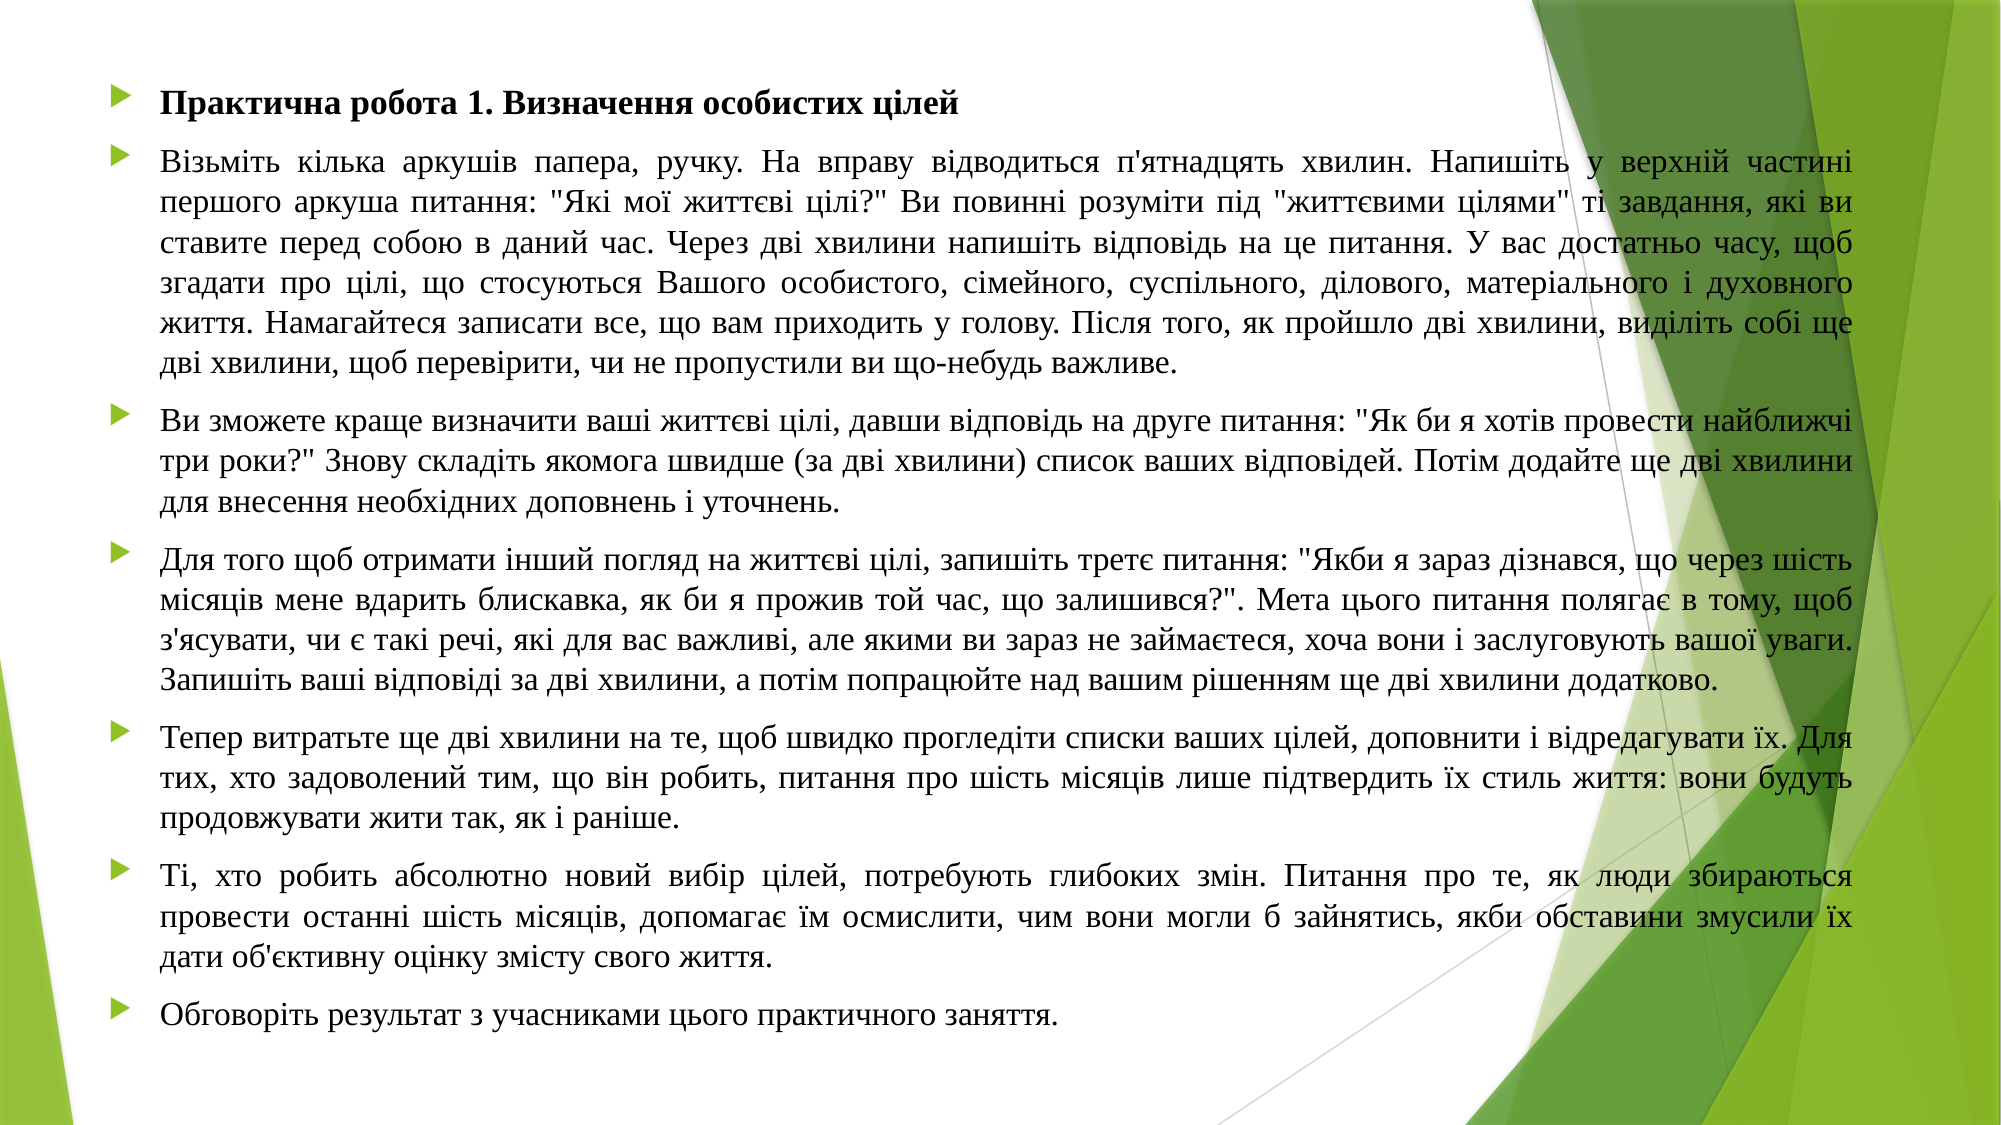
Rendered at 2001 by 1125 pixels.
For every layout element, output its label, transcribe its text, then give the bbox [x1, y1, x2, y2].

list Практична робота 1. Визначення особистих цілей Візьміть кілька аркушів папера, ручку. На вправу відводиться п'ятнадцять хвилин. Напишіть у верхній частині першого аркуша питання: "Які мої життєві цілі?" Ви повинні розуміти під "життєвими цілями" ті завдання, які ви ставите перед собою в даний час. Через дві хвилини напишіть відповідь на це питання. У вас достатньо часу, щоб згадати про цілі, що стосуються Вашого особистого, сімейного, суспільного, ділового, матеріального і духовного життя. Намагайтеся записати все, що вам приходить у голову. Після того, як пройшло дві хвилини, виділіть собі ще дві хвилини, щоб перевірити, чи не пропустили ви що-небудь важливе. Ви зможете краще визначити ваші життєві цілі, давши відповідь на друге питання: "Як би я хотів провести найближчі три роки?" Знову складіть якомога швидше (за дві хвилини) список ваших відповідей. Потім додайте ще дві хвилини для внесення необхідних доповнень і уточнень. Для того щоб отримати інший погляд на життєві цілі, запишіть третє питання: "Якби я зараз дізнався, що через шість місяців мене вдарить блискавка, як би я прожив той час, що залишився?". Мета цього питання полягає в тому, щоб з'ясувати, чи є такі речі, які для вас важливі, але якими ви зараз не займаєтеся, хоча вони і заслуговують вашої уваги. Запишіть ваші відповіді за дві хвилини, а потім попрацюйте над вашим рішенням ще дві хвилини додатково. Тепер витратьте ще дві хвилини на те, щоб швидко прогледіти списки ваших цілей, доповнити і відредагувати їх. Для тих, хто задоволений тим, що він робить, питання про шість місяців лише підтвердить їх стиль життя: вони будуть продовжувати жити так, як і раніше. Ті, хто робить абсолютно новий вибір цілей, потребують глибоких змін. Питання про те, як люди збираються провести останні шість місяців, допомагає їм осмислити, чим вони могли б зайнятись, якби обставини змусили їх дати об'єктивну оцінку змісту свого життя. Обговоріть результат з учасниками цього практичного заняття. [93, 71, 1870, 1054]
